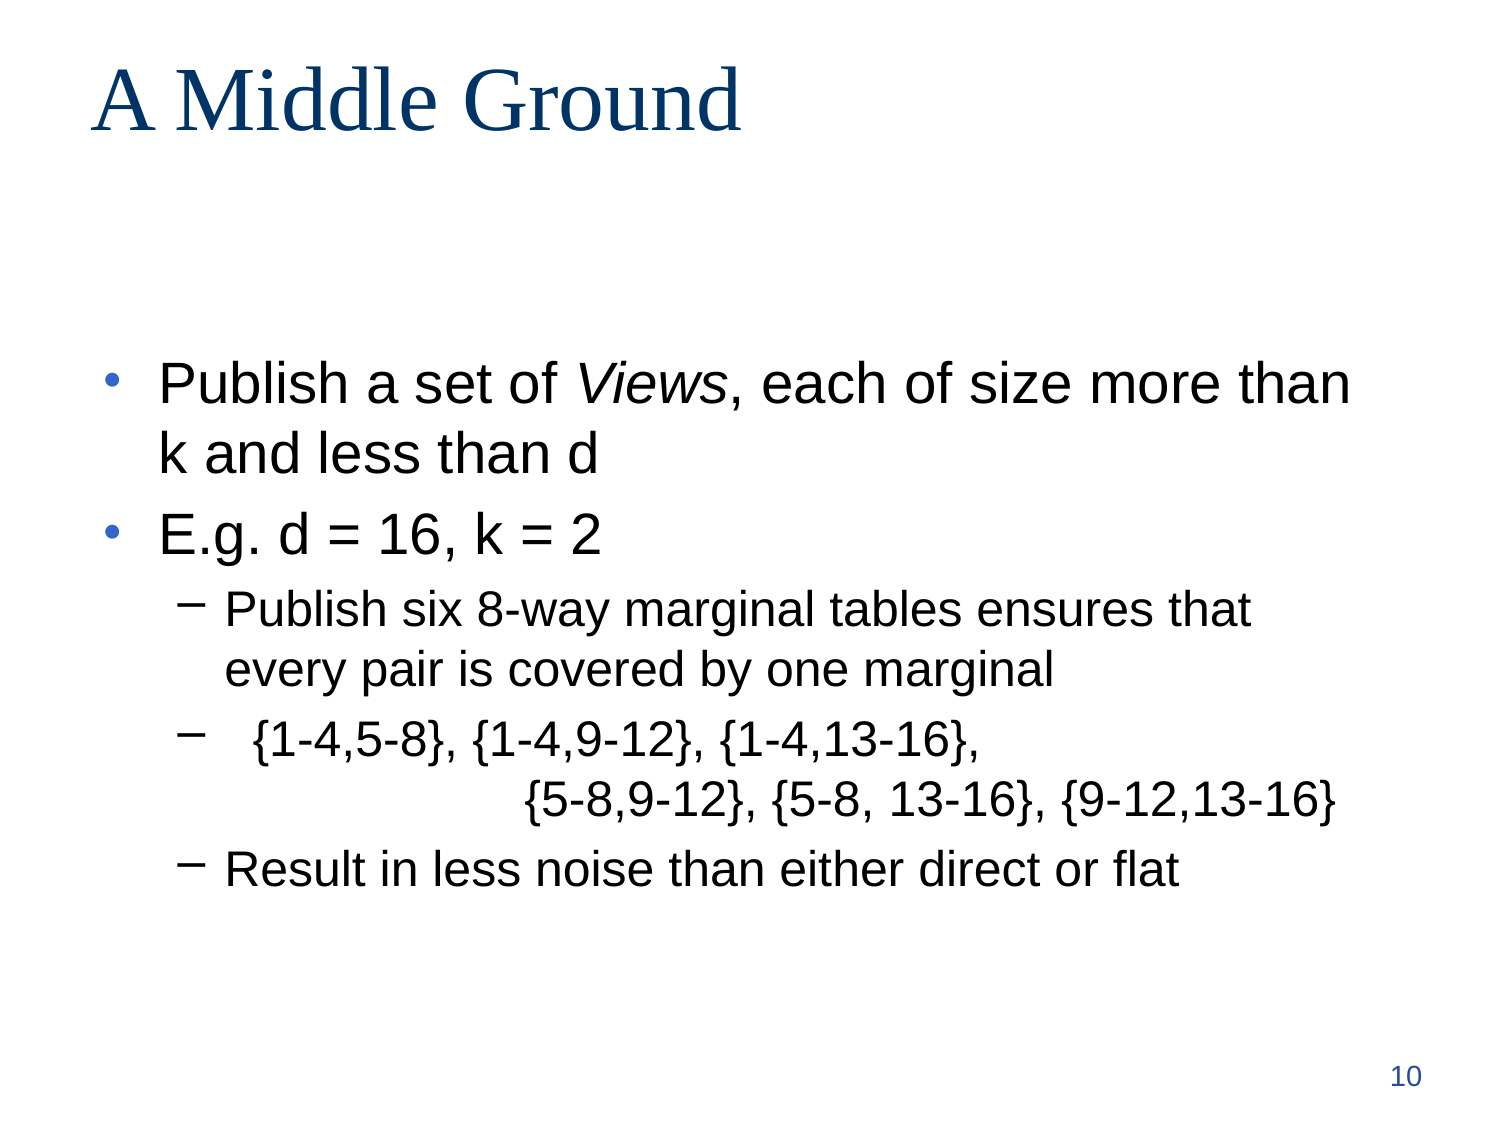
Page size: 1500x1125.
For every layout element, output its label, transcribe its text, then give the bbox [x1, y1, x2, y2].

title A Middle Ground [75, 0, 1425, 188]
slide_number 10 [1124, 1049, 1438, 1125]
list Publish a set of Views, each of size more than k and less than d E.g. d = 16, k = 2 Publish six 8-way marginal tables ensures that every pair is covered by one marginal {1-4,5-8}, {1-4,9-12}, {1-4,13-16}, {5-8,9-12}, {5-8, 13-16}, {9-12,13-16} Result in less noise than either direct or flat [87, 337, 1388, 997]
